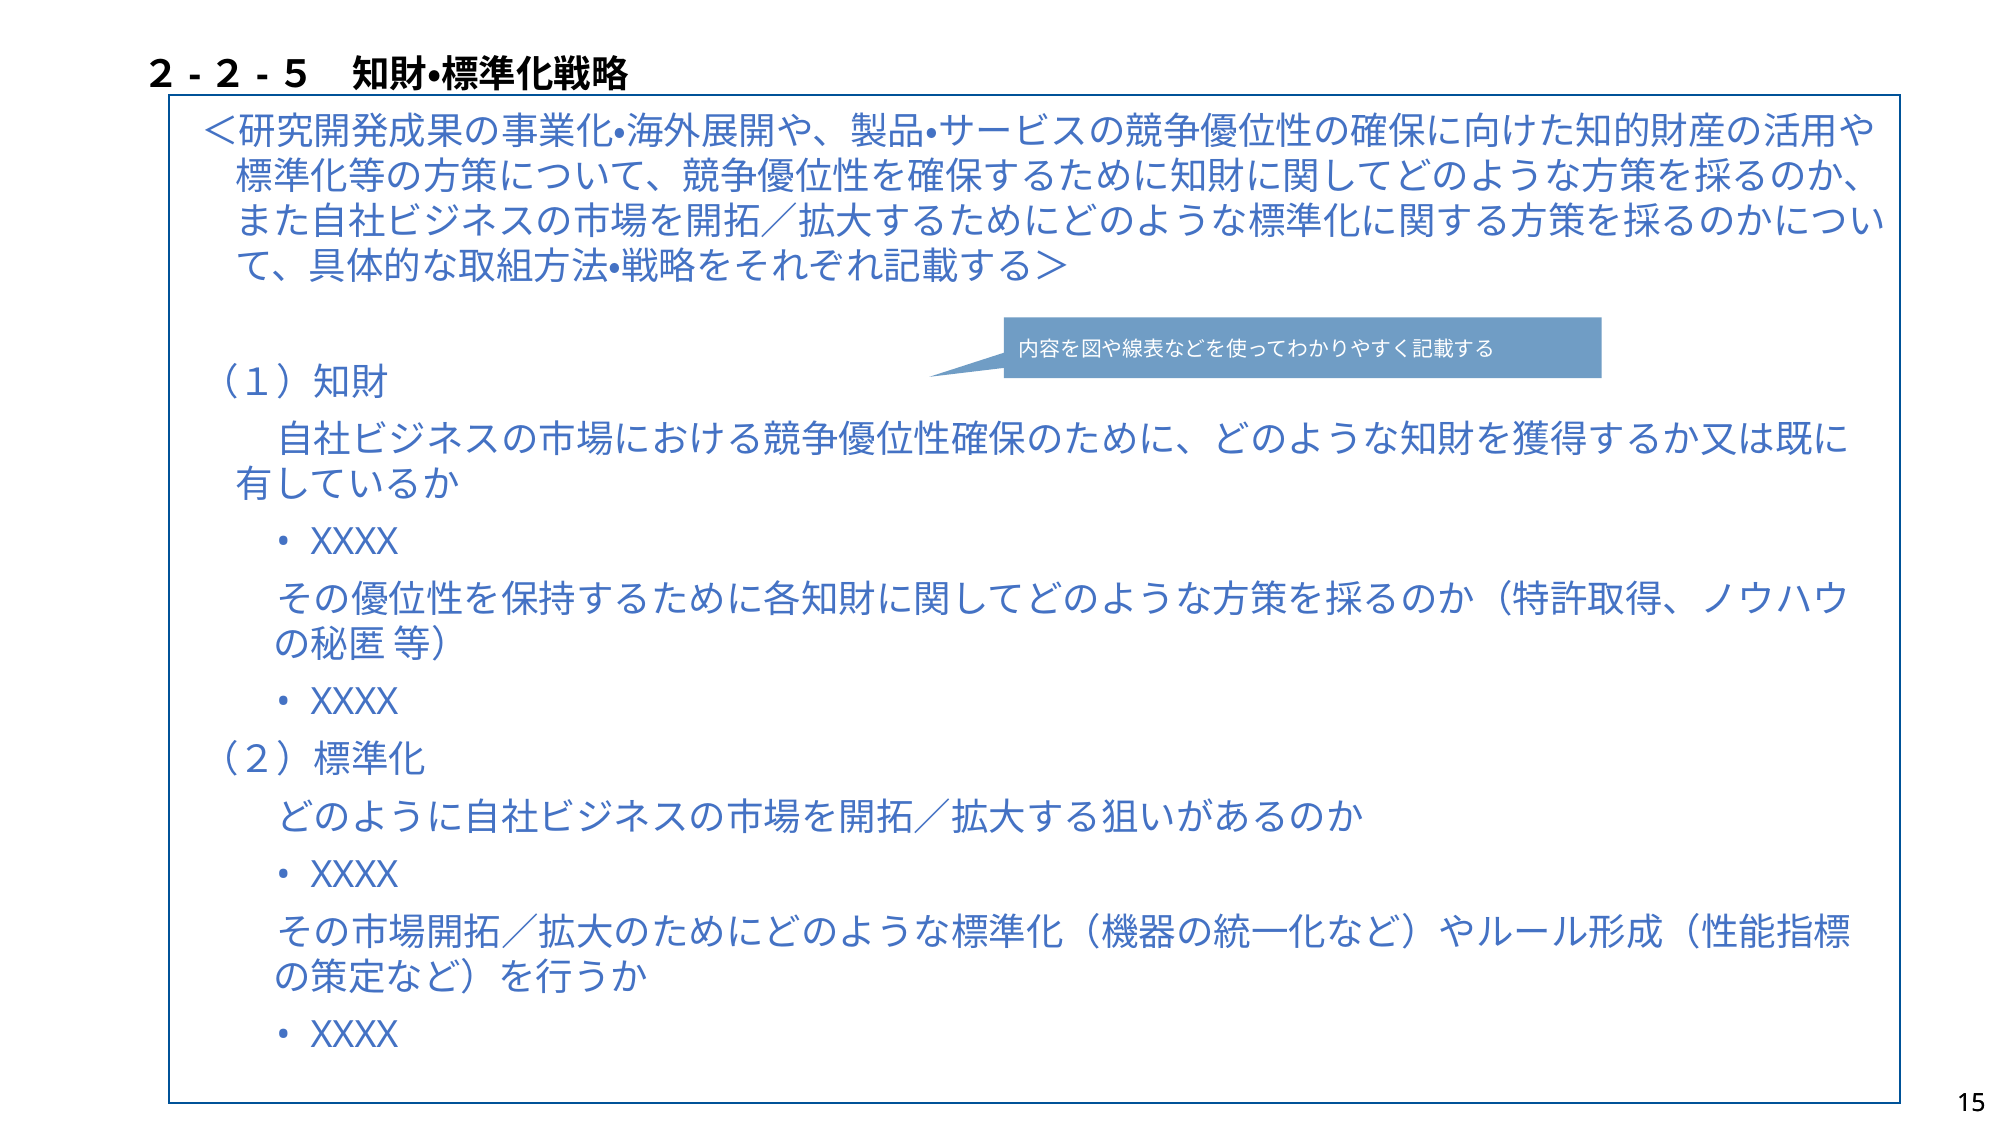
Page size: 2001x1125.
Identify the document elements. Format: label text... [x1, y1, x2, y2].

text_box 14 [1872, 1082, 2000, 1125]
text_box [168, 94, 1901, 1104]
text_box ２-２-５ 知財・標準化戦略 ＜研究開発成果の事業化・海外展開や、製品・サービスの競争優位性の確保に向けた知的財産の活用や標準化等の方策について、競争優位性を確保するために知財に関してどのような方策を採るのか、また自社ビジネスの市場を開拓／拡大するためにどのような標準化に関する方策を採るのかについて、具体的な取組方法・戦略をそれぞれ記載する＞ （１）知財 自社ビジネスの市場における競争優位性確保のために、どのような知財を獲得するか又は既に有しているか • XXXX その優位性を保持するために各知財に関してどのような方策を採るのか（特許取得、ノウハウ の秘匿 等） • XXXX （２）標準化 どのように自社ビジネスの市場を開拓／拡大する狙いがあるのか • XXXX その市場開拓／拡大のためにどのような標準化（機器の統一化など）やルール形成（性能指標 の策定など）を行うか • XXXX [68, 42, 1901, 1063]
